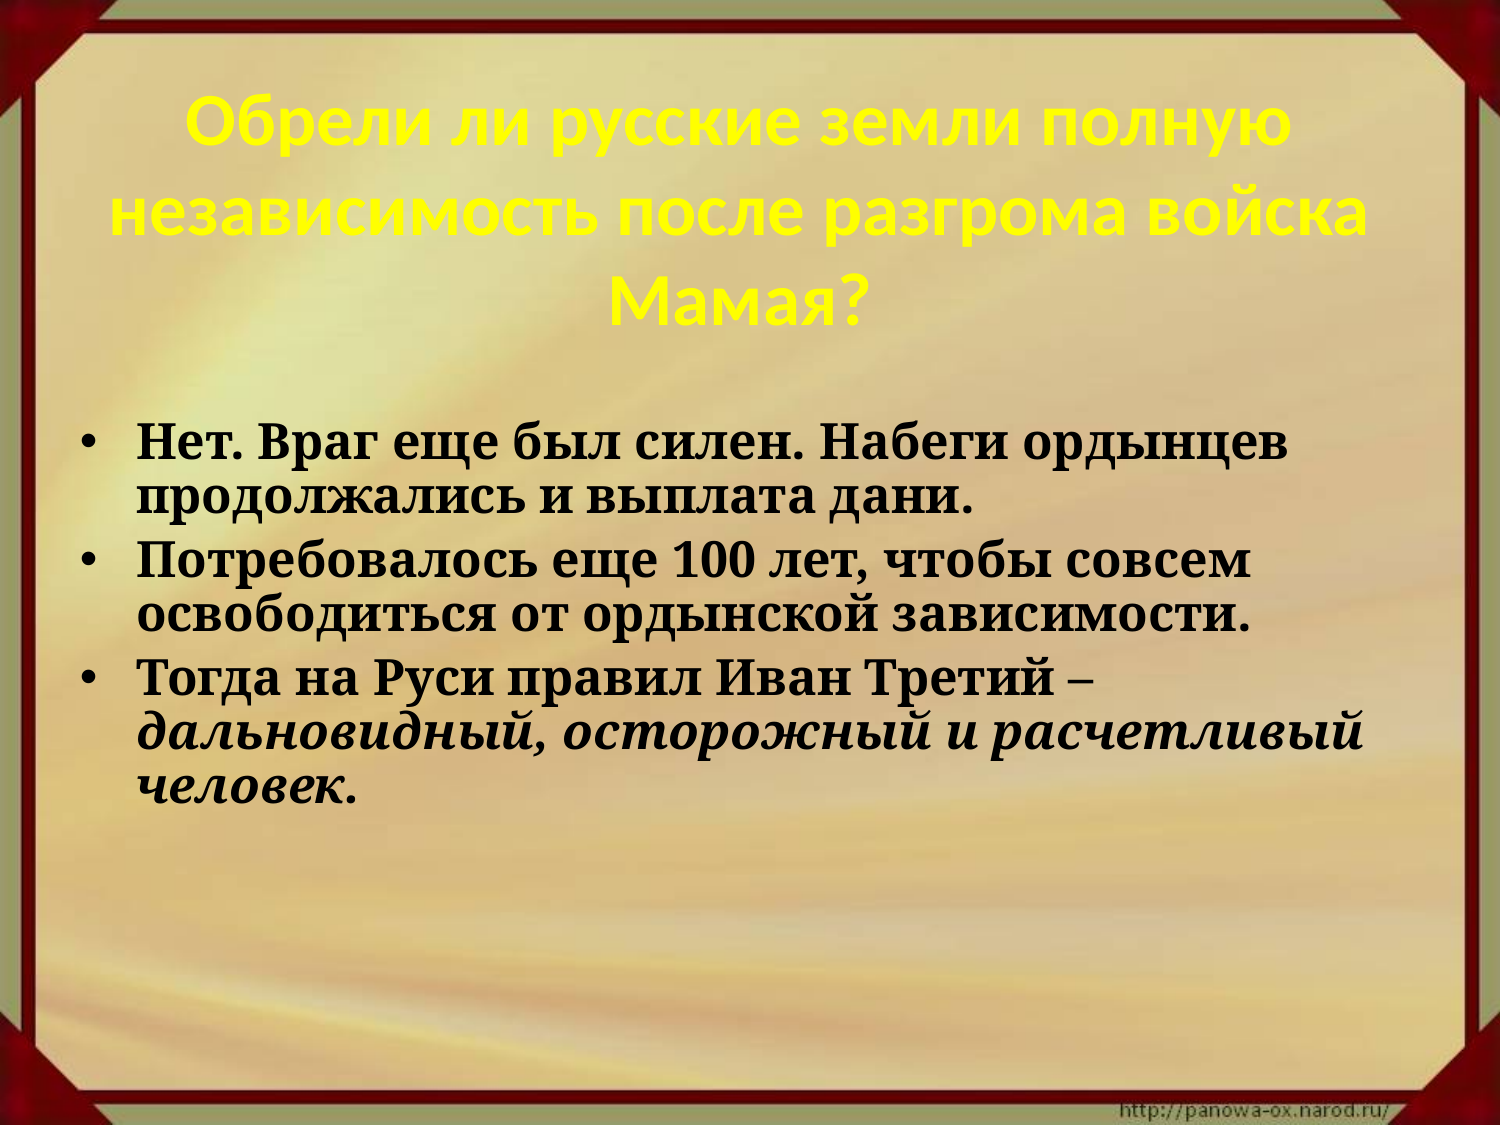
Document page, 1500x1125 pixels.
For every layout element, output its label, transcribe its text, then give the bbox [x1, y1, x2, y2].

picture [0, 0, 1500, 1125]
list Нет. Враг еще был силен. Набеги ордынцев продолжались и выплата дани. Потребовалось еще 100 лет, чтобы совсем освободиться от ордынской зависимости. Тогда на Руси правил Иван Третий – дальновидный, осторожный и расчетливый человек. [64, 408, 1415, 1024]
title Обрели ли русские земли полную независимость после разгрома войска Мамая? [64, 31, 1415, 349]
